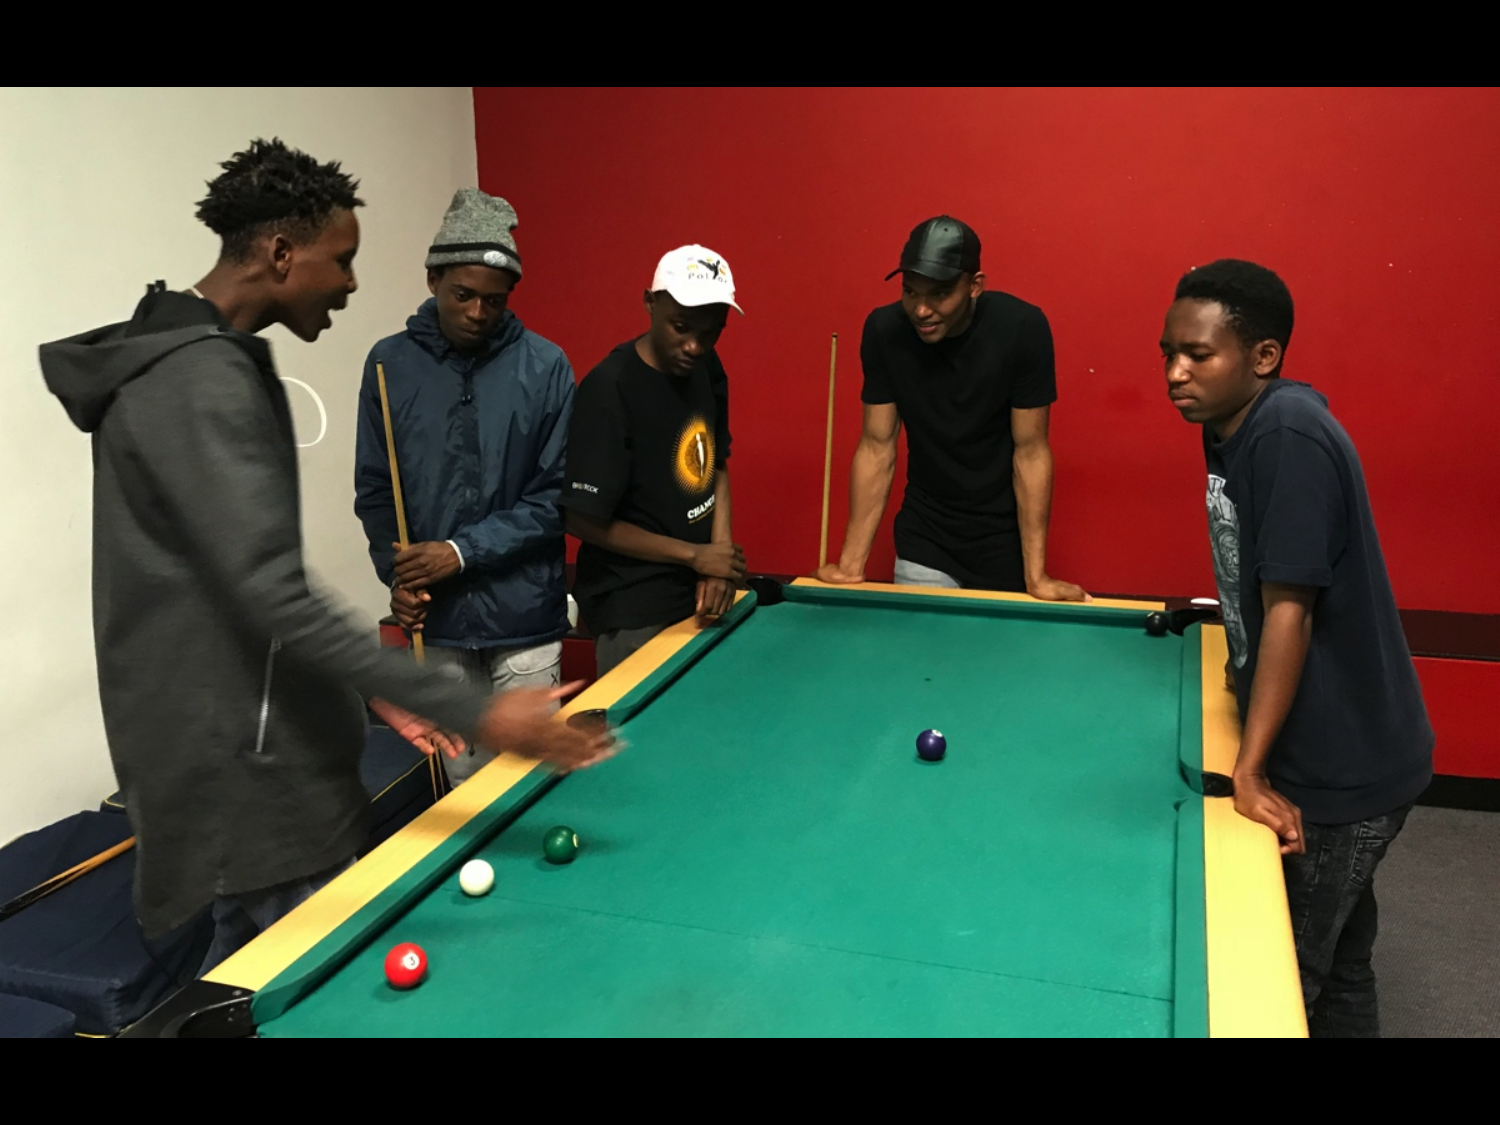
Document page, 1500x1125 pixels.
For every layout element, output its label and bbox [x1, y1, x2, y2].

picture [0, 87, 1500, 1038]
